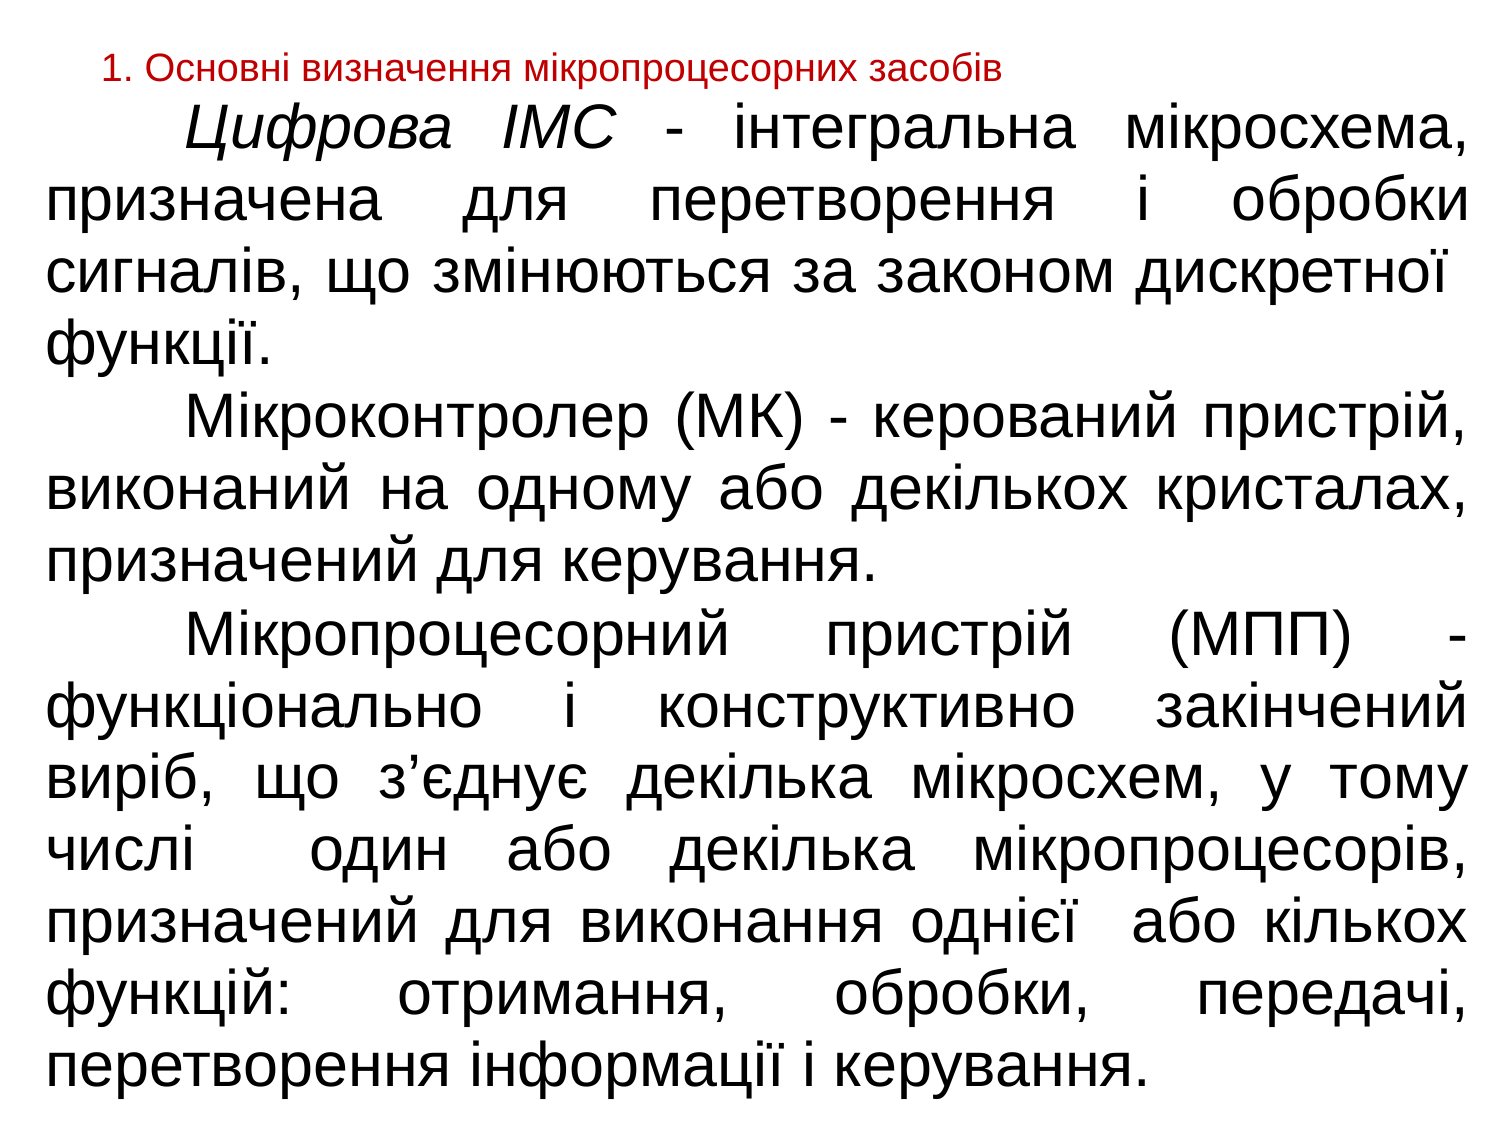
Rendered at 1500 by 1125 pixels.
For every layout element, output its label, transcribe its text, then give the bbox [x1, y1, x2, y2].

list 1. Основні визначення мікропроцесорних засобів Цифрова ІМС - інтегральна мікросхема, призначена для перетворення і обробки сигналів, що змінюються за законом дискретної функції. Мікроконтролер (МК) - керований пристрій, виконаний на одному або декількох кристалах, призначений для керування. Мікропроцесорний пристрій (МПП) - функціонально і конструктивно закінчений виріб, що з’єднує декілька мікросхем, у тому числі один або декілька мікропроцесорів, призначений для виконання однієї або кількох функцій: отримання, обробки, передачі, перетворення інформації і керування. [26, 24, 1489, 1125]
